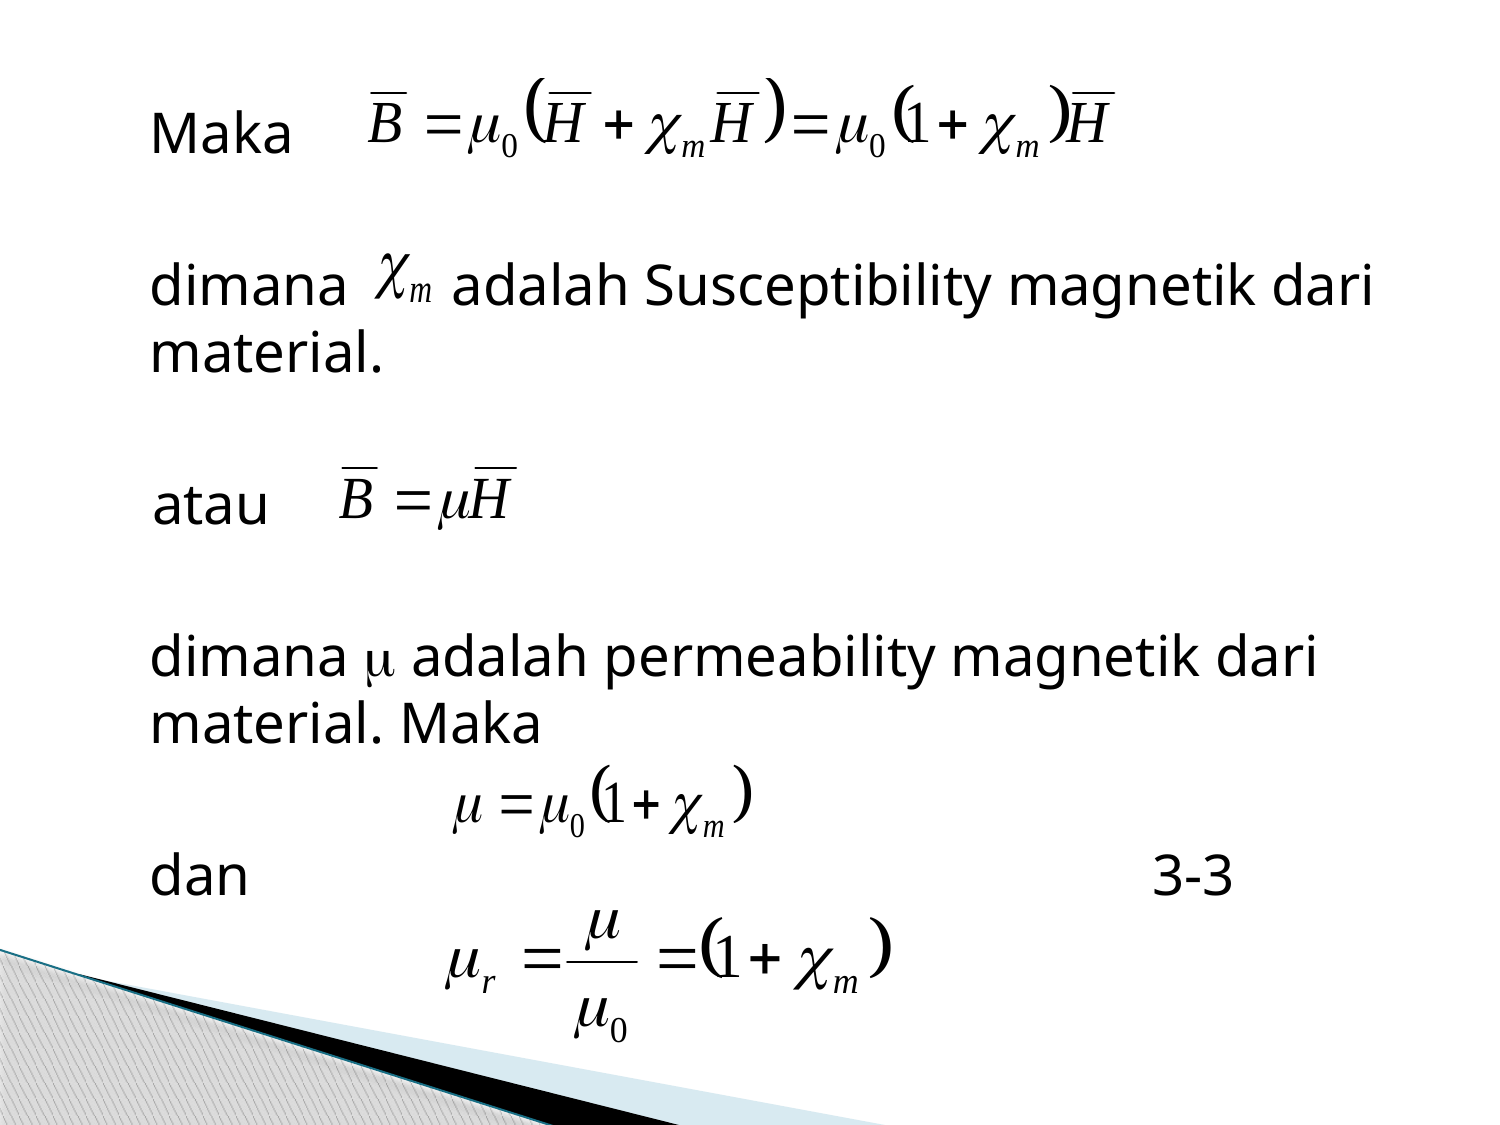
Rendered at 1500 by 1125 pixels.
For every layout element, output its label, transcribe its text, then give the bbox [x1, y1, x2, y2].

list Maka dimana adalah Susceptibility magnetik dari material. atau dimana  adalah permeability magnetik dari material. Maka dan 3-3 [75, 90, 1425, 1047]
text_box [356, 77, 1129, 173]
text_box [433, 878, 895, 1057]
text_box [442, 762, 755, 854]
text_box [327, 453, 526, 544]
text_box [365, 217, 444, 320]
